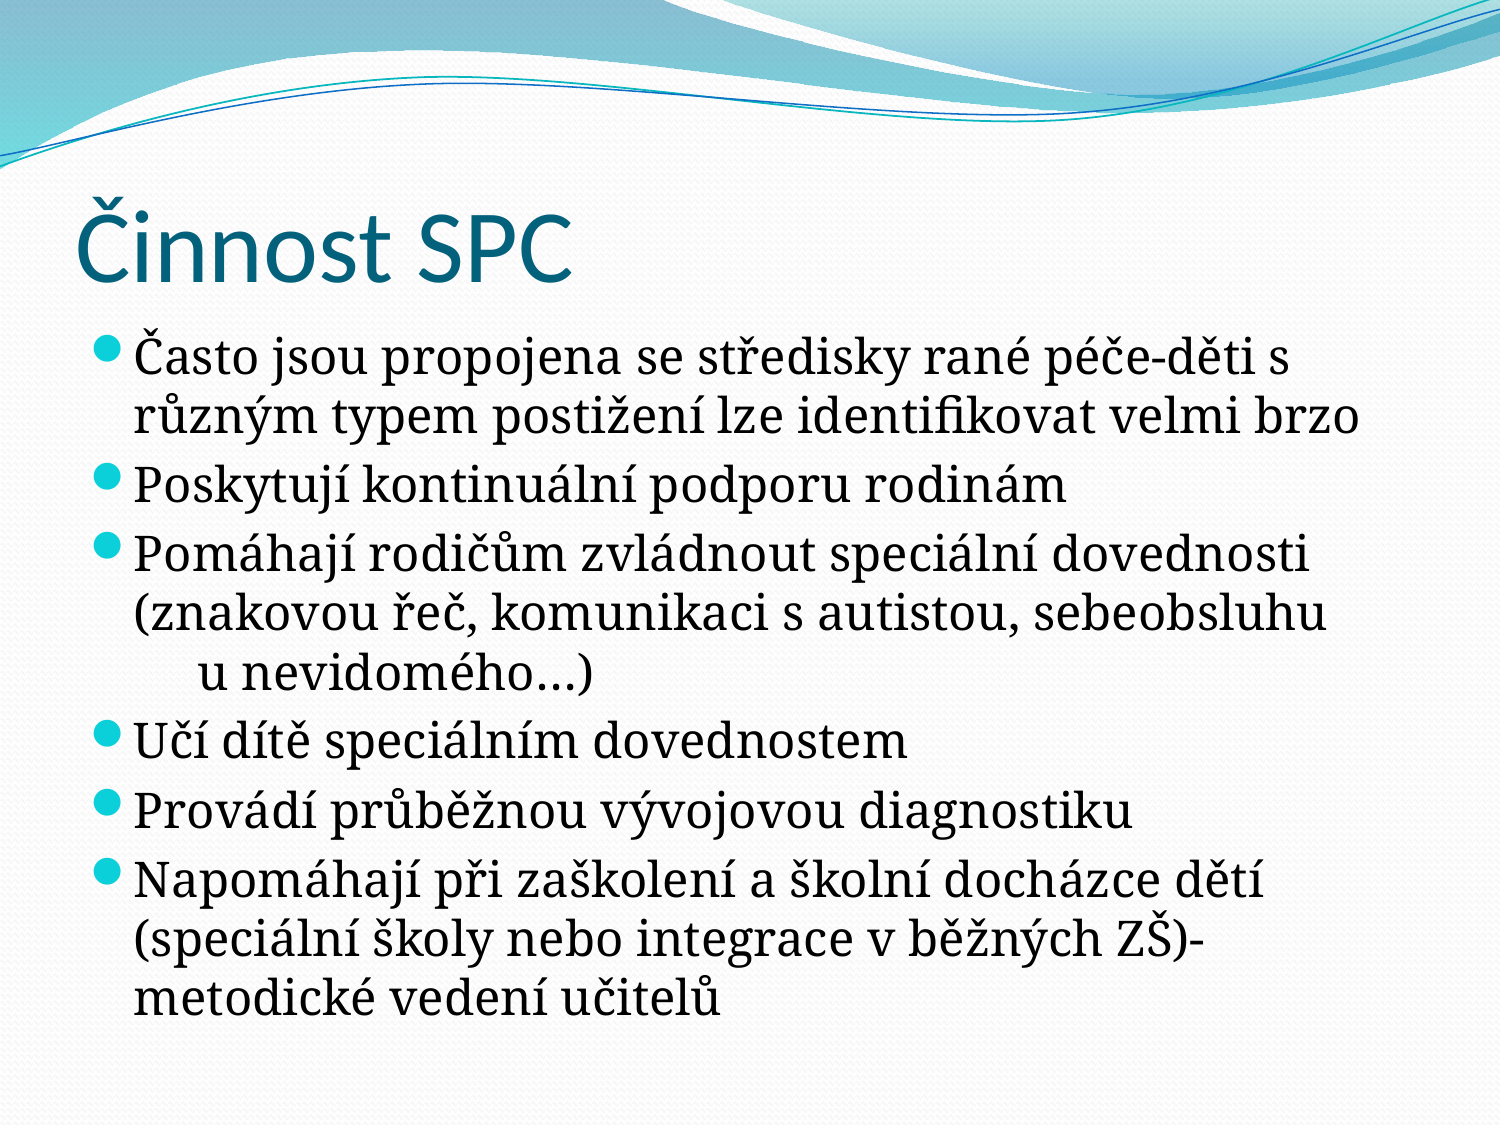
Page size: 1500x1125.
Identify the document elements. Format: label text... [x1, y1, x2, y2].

title Činnost SPC [75, 115, 1425, 303]
list Často jsou propojena se středisky rané péče-děti s různým typem postižení lze identifikovat velmi brzo Poskytují kontinuální podporu rodinám Pomáhají rodičům zvládnout speciální dovednosti (znakovou řeč, komunikaci s autistou, sebeobsluhu u nevidomého…) Učí dítě speciálním dovednostem Provádí průběžnou vývojovou diagnostiku Napomáhají při zaškolení a školní docházce dětí (speciální školy nebo integrace v běžných ZŠ)-metodické vedení učitelů [75, 317, 1425, 1038]
